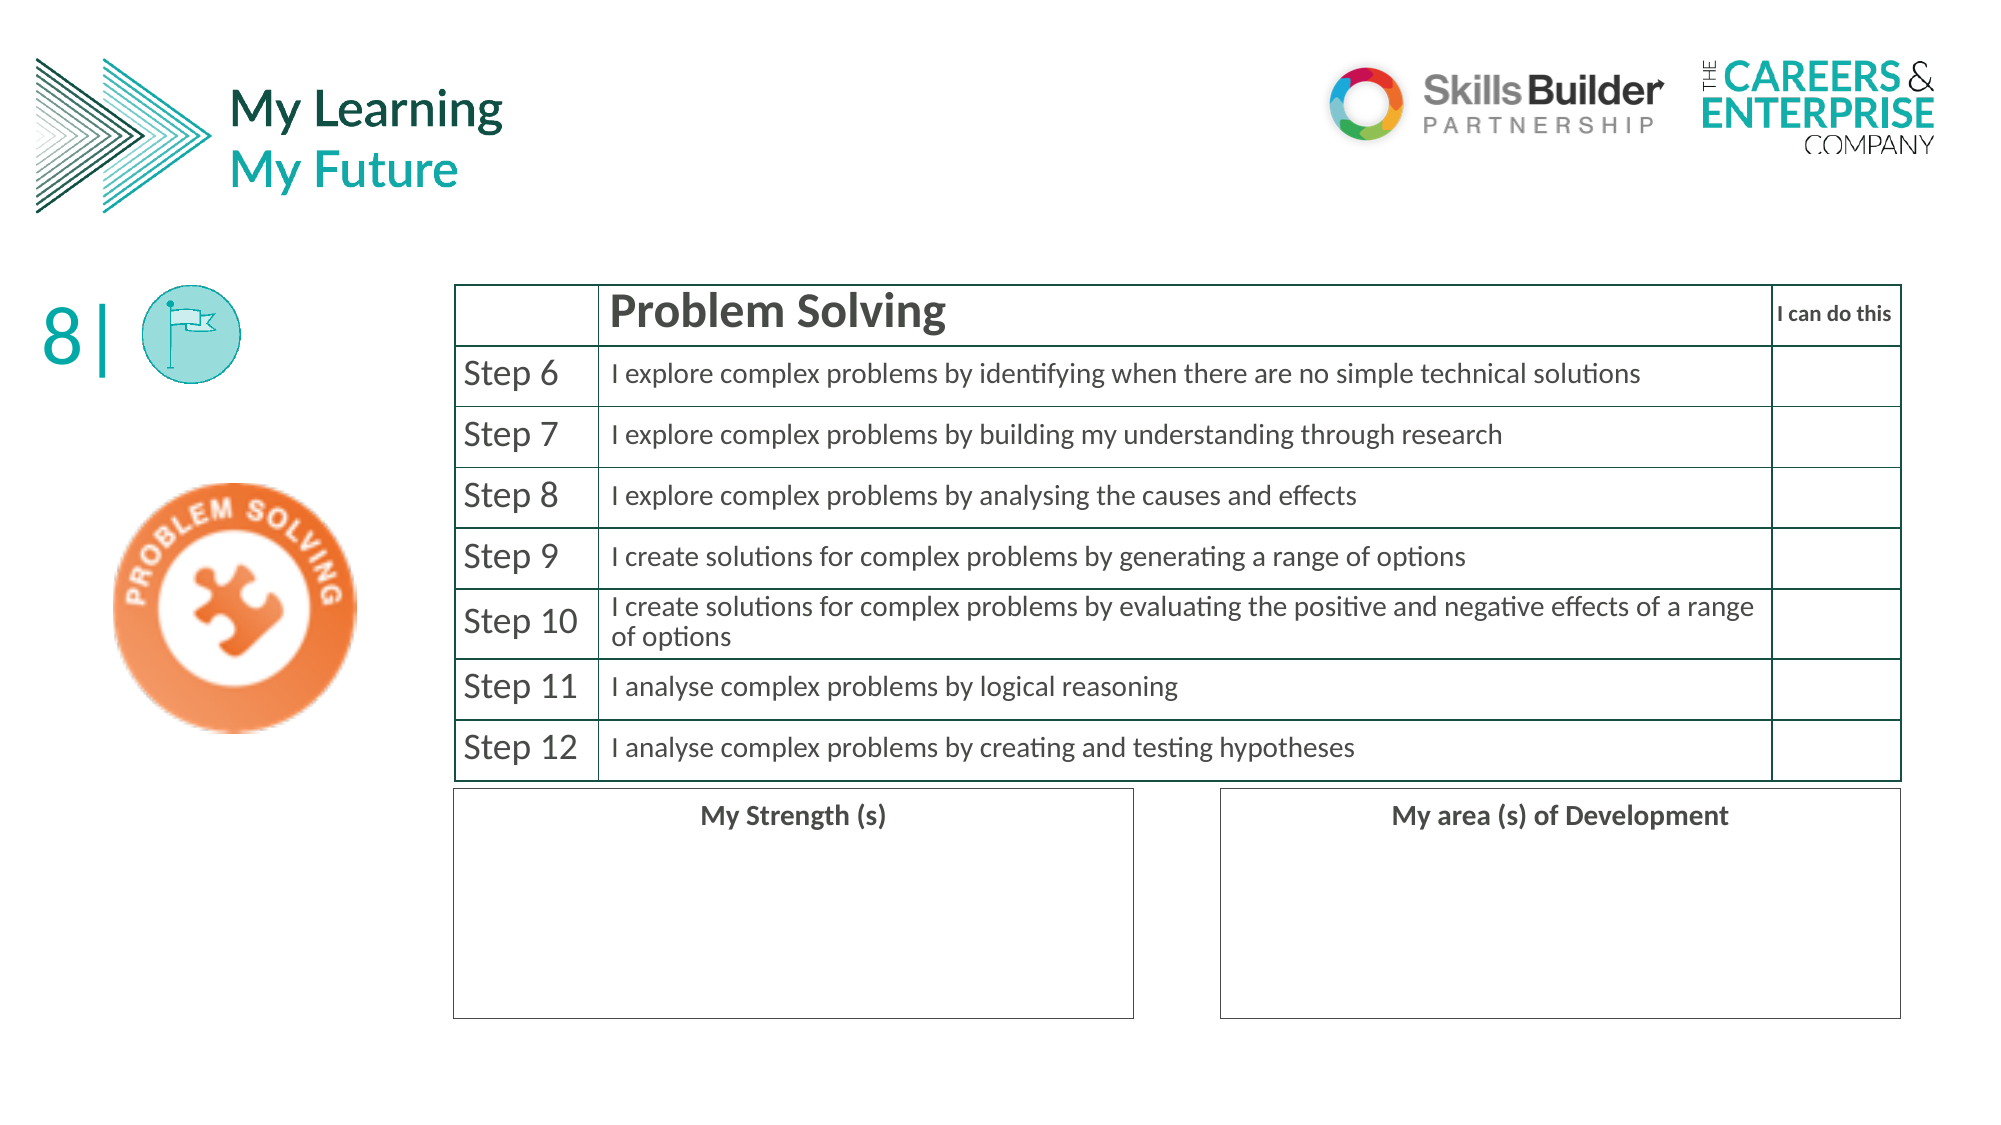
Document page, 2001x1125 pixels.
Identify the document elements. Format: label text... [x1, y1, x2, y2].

table_cell ​​ I analyse complex problems by creating and testing hypotheses [599, 721, 1771, 780]
text_box My Strength (s) [453, 788, 1134, 1019]
table_header Problem Solving [599, 286, 1771, 345]
table_cell [1773, 347, 1900, 406]
table_cell [1773, 407, 1900, 467]
table_cell Step 6 [456, 347, 598, 406]
picture [139, 282, 243, 386]
picture [113, 483, 357, 734]
table_cell [1773, 529, 1900, 588]
table_cell [1773, 590, 1900, 658]
picture [12, 34, 537, 237]
text_box My area (s) of Development [1220, 788, 1901, 1019]
table_cell Step 11 [456, 660, 598, 719]
table_cell Step 10 [456, 590, 598, 658]
table_cell [1773, 721, 1900, 780]
table_cell Step 8 [456, 468, 598, 527]
table_cell ​ I analyse complex problems by logical reasoning [599, 660, 1771, 719]
table_cell [1773, 468, 1900, 527]
table_cell ​ I explore complex problems by building my understanding through research [599, 407, 1771, 467]
table_cell Step 12 [456, 721, 598, 780]
table_cell Step 9 [456, 529, 598, 588]
table_cell Step 7 [456, 407, 598, 467]
table_cell ​​ I explore complex problems by analysing the causes and effects [599, 468, 1771, 527]
table_cell ​​​ I create solutions for complex problems by generating a range of options [599, 529, 1771, 588]
picture [1315, 52, 1665, 156]
text_box 8| [26, 273, 200, 389]
table_cell [1773, 660, 1900, 719]
table_cell ​​​​ I create solutions for complex problems by evaluating the positive and negative effects of a range of options [599, 590, 1771, 658]
table_header I can do this [1773, 286, 1900, 345]
table_header [456, 286, 598, 345]
table_cell I explore complex problems by identifying when there are no simple technical solutions [599, 347, 1771, 406]
